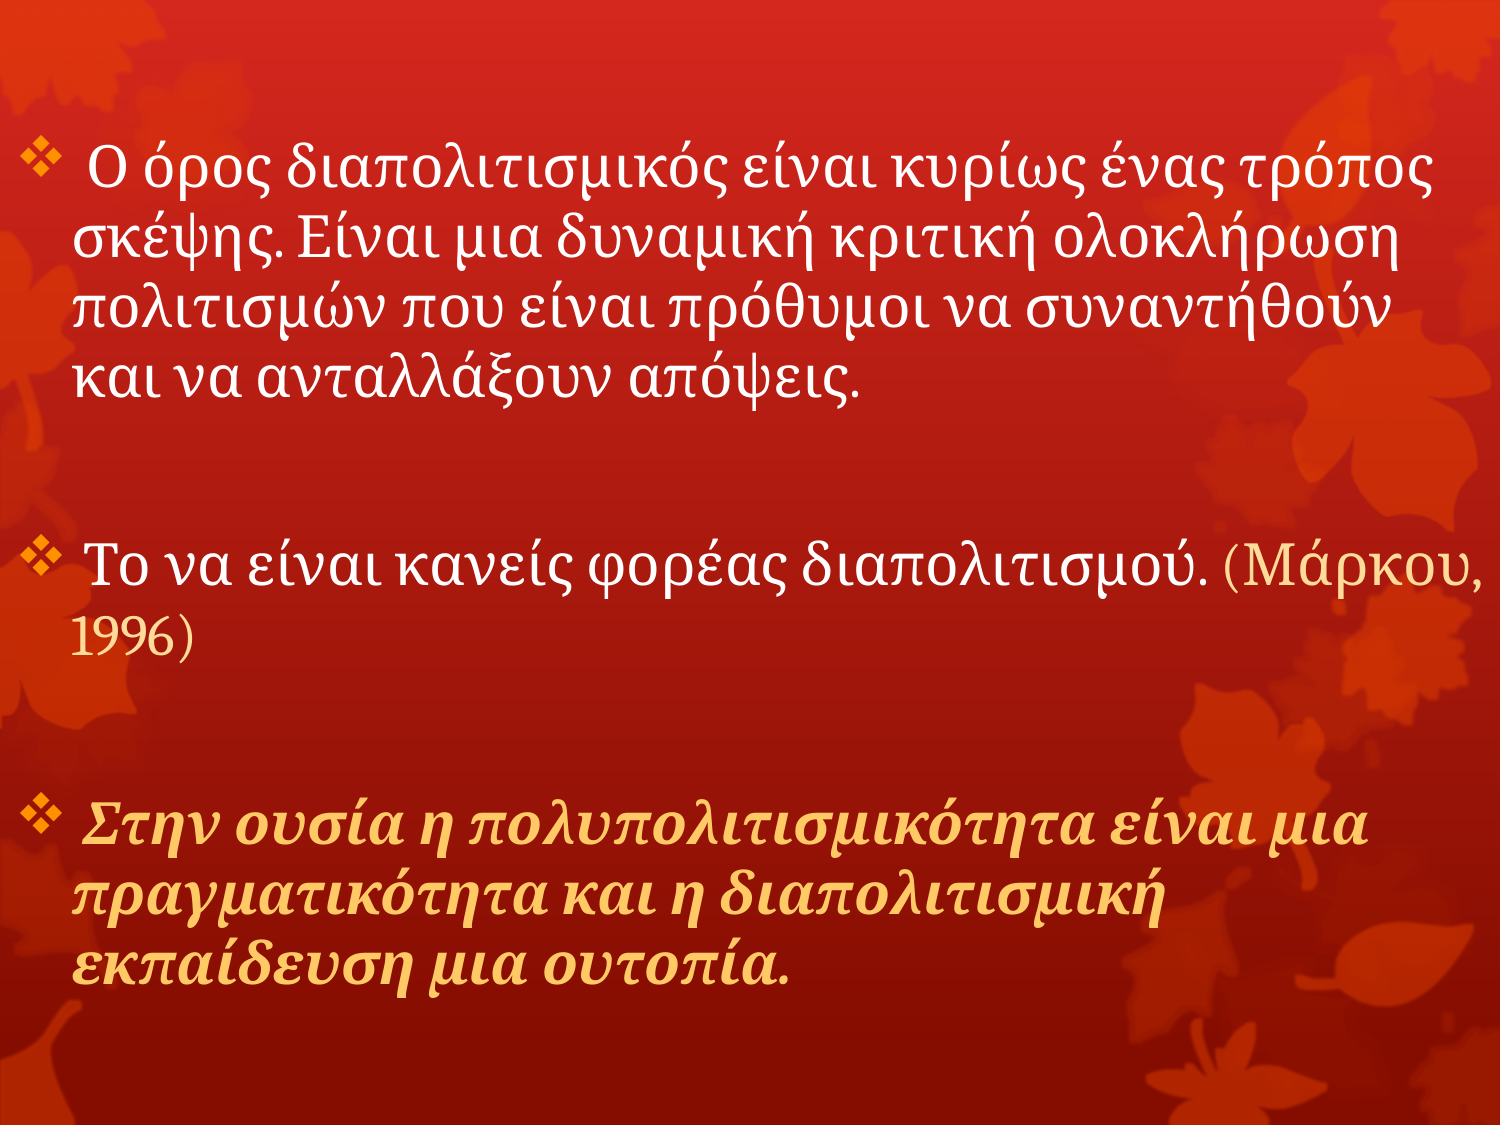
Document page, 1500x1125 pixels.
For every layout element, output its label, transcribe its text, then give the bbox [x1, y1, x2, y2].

list Ο όρος διαπολιτισμικός είναι κυρίως ένας τρόπος σκέψης. Είναι μια δυναμική κριτική ολοκλήρωση πολιτισμών που είναι πρόθυμοι να συναντήθούν και να ανταλλάξουν απόψεις. Το να είναι κανείς φορέας διαπολιτισμού. (Μάρκου, 1996) Στην ουσία η πολυπολιτισμικότητα είναι μια πραγματικότητα και η διαπολιτισμική εκπαίδευση μια ουτοπία. [0, 0, 1500, 1125]
